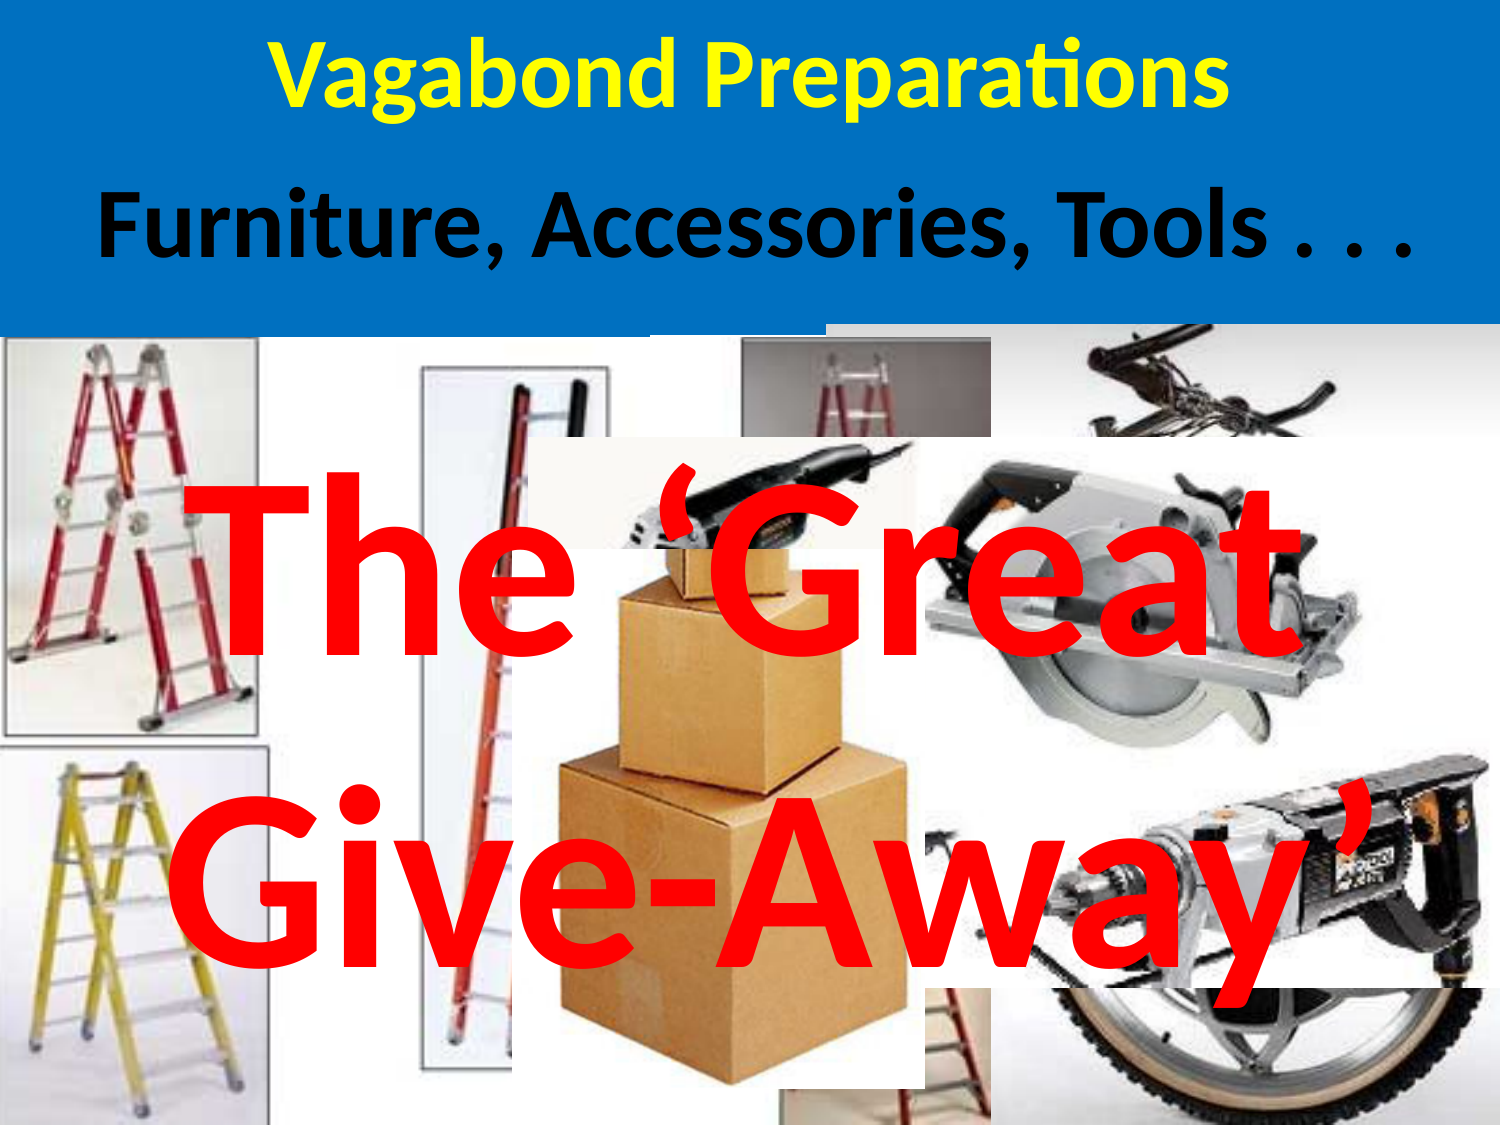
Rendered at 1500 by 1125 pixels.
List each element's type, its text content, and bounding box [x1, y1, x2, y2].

text_box Furniture, Accessories, Tools . . . [81, 149, 1434, 285]
picture [0, 324, 1500, 1125]
text_box Vagabond Preparations [0, 0, 1500, 135]
